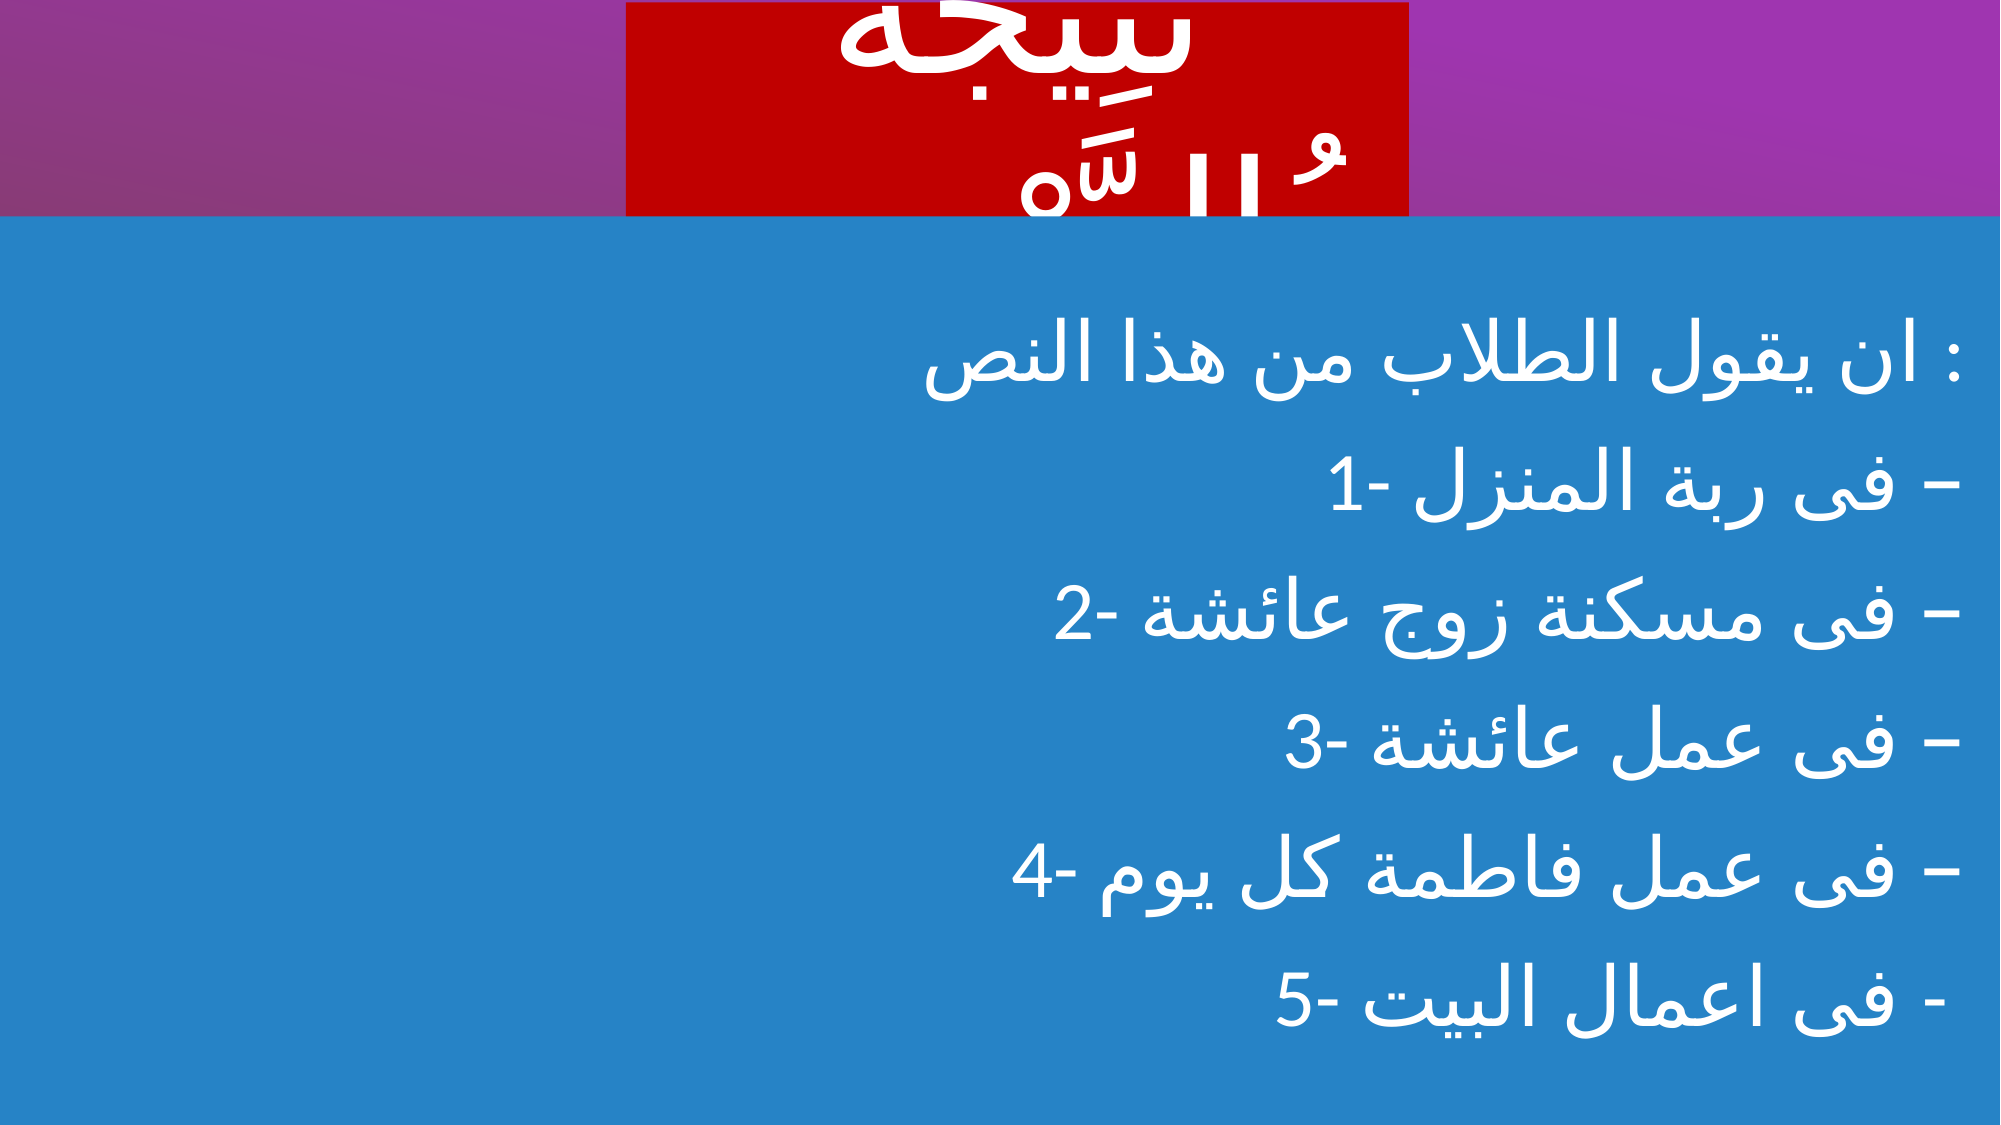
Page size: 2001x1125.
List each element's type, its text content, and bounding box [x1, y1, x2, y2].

list ان يقول الطلاب من هذا النص : 1- فى ربة المنزل – 2- فى مسكنة زوج عائشة – 3- فى عمل عائشة – 4- فى عمل فاطمة كل يوم – 5- فى اعمال البيت - [0, 216, 2000, 1125]
title نَتِيْجَة ُالدَّرْسِ [625, 2, 1409, 216]
